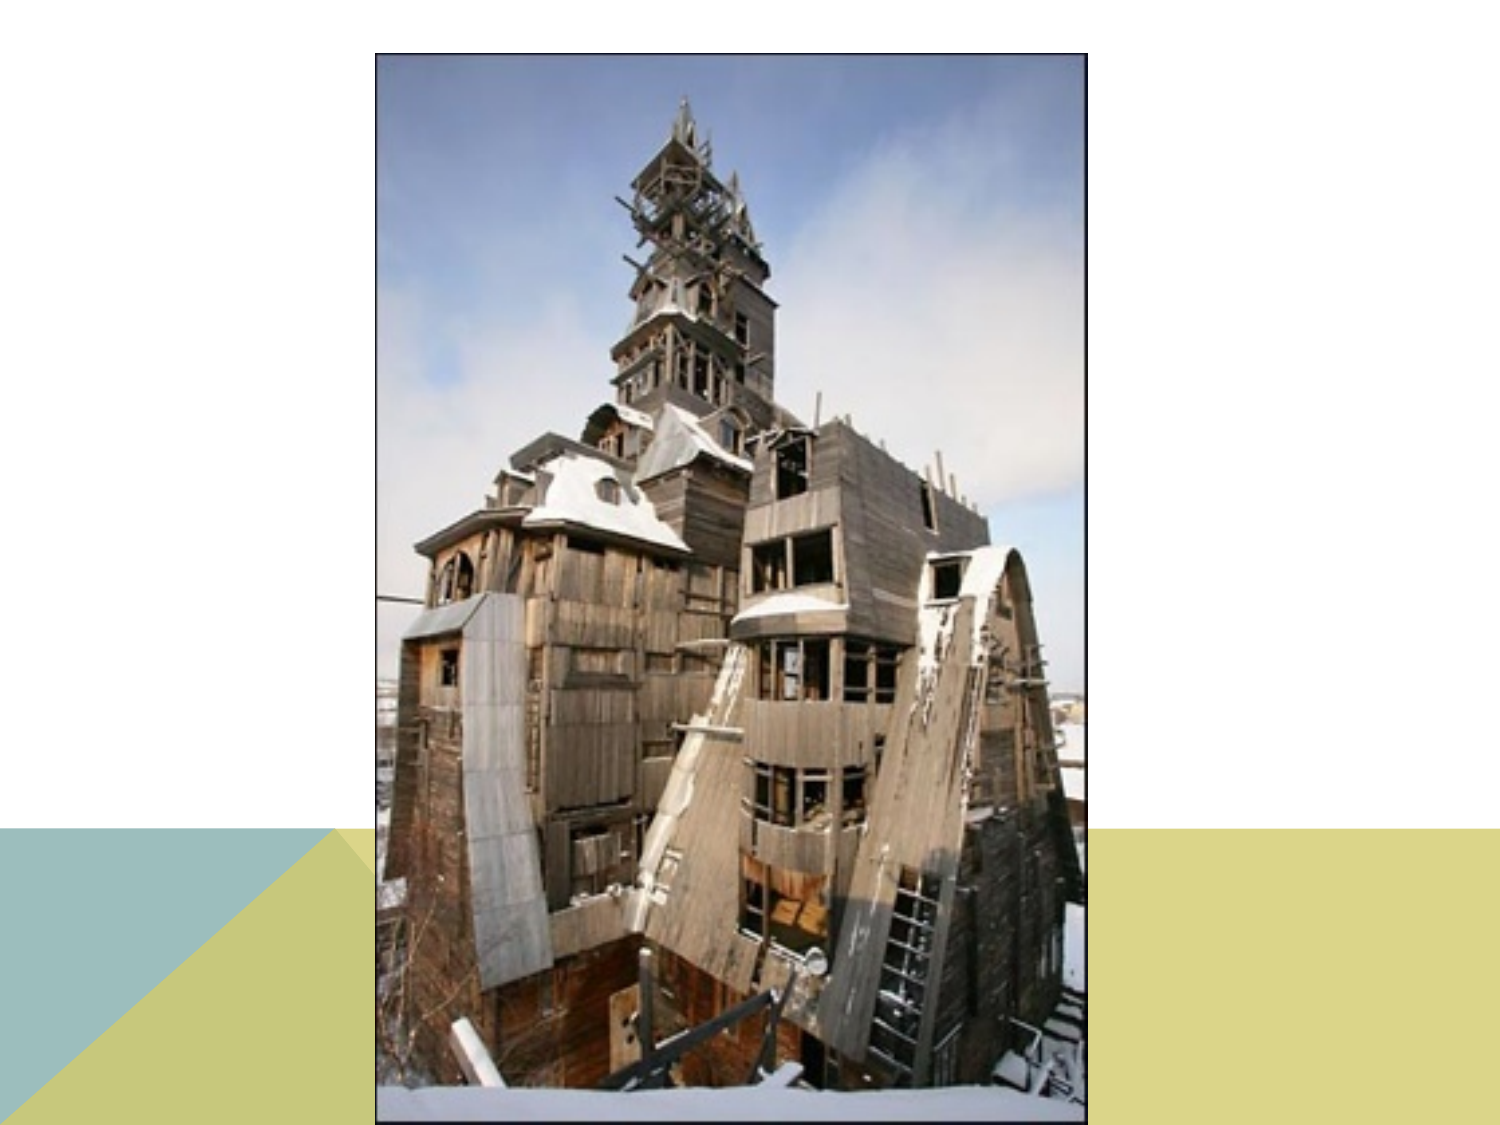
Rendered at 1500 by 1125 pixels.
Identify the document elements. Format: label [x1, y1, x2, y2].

picture [374, 53, 1088, 1125]
